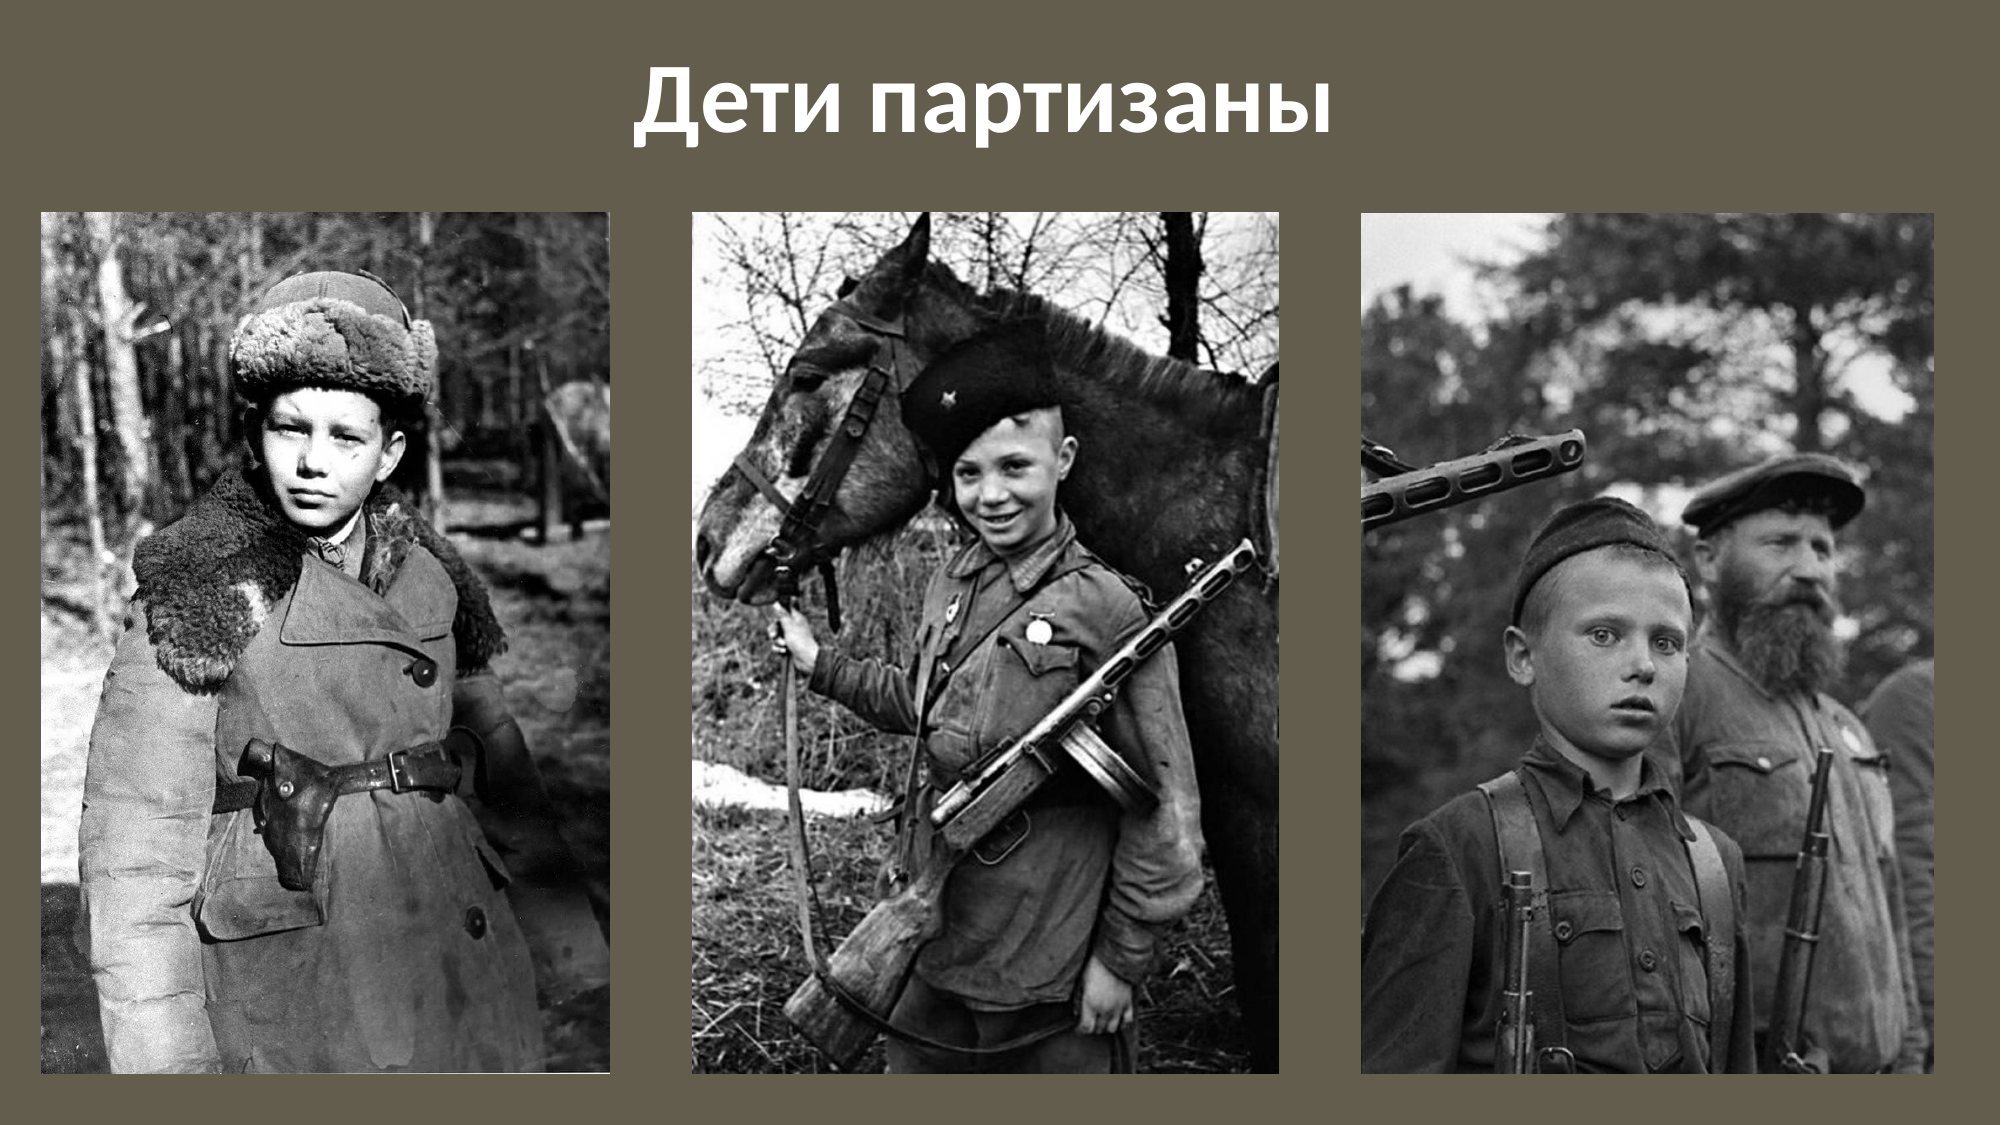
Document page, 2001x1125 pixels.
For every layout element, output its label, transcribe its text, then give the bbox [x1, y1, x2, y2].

picture [1361, 213, 1934, 1074]
picture [41, 212, 610, 1074]
picture [692, 212, 1279, 1074]
text_box Дети партизаны [513, 25, 1457, 160]
